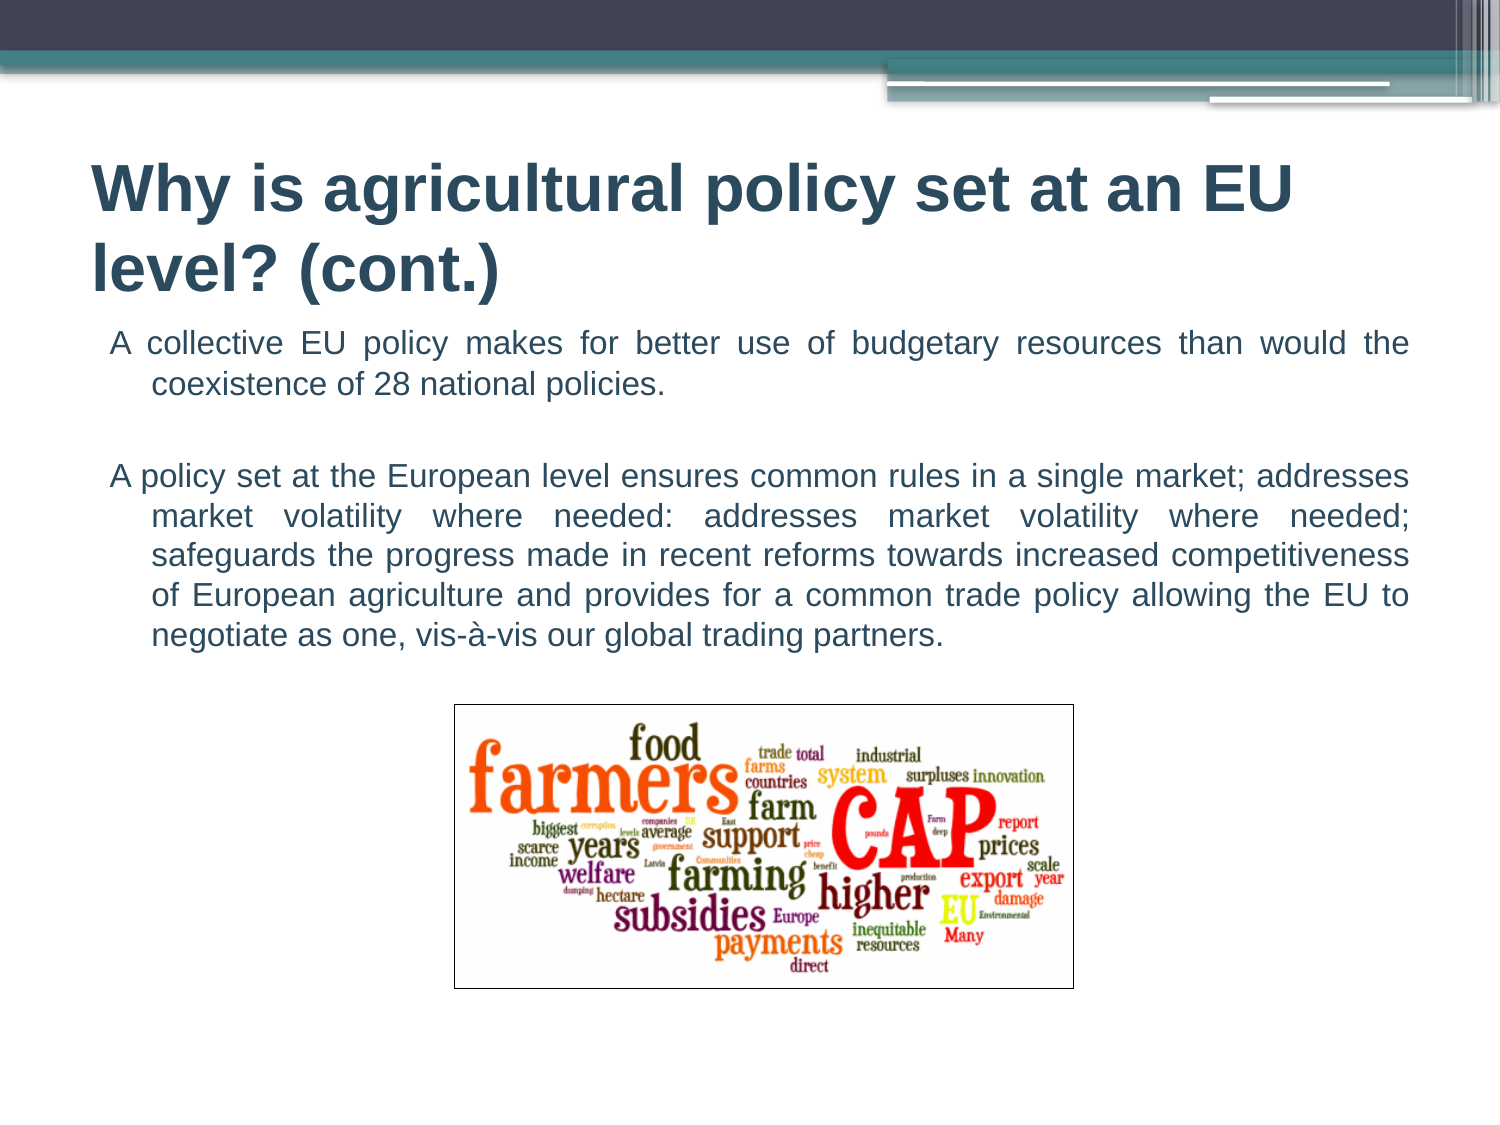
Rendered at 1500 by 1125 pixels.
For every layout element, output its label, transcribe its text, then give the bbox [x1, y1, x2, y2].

title Why is agricultural policy set at an EU level? (cont.) [76, 137, 1427, 313]
list A collective EU policy makes for better use of budgetary resources than would the coexistence of 28 national policies. A policy set at the European level ensures common rules in a single market; addresses market volatility where needed: addresses market volatility where needed; safeguards the progress made in recent reforms towards increased competitiveness of European agriculture and provides for a common trade policy allowing the EU to negotiate as one, vis-à-vis our global trading partners. [76, 314, 1427, 1024]
picture [454, 703, 1074, 989]
